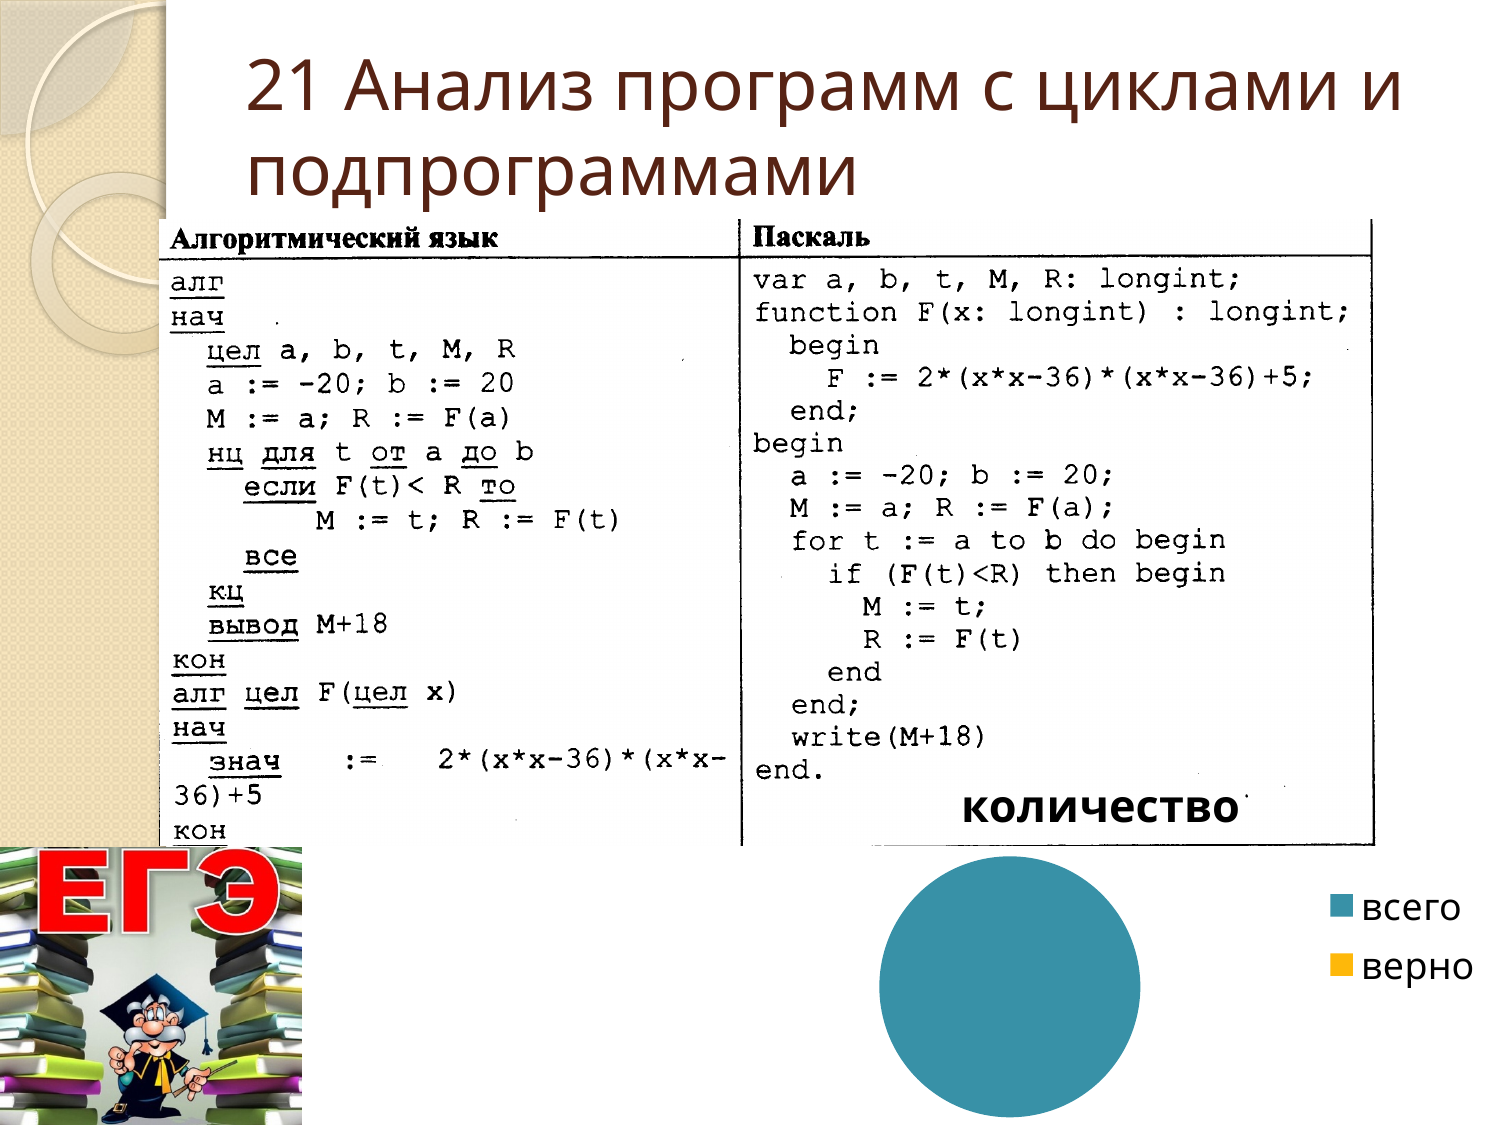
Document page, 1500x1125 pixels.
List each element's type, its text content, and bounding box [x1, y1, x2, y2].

picture [0, 219, 1377, 1125]
title 21 Анализ программ с циклами и подпрограммами [230, 30, 1461, 219]
chart [701, 744, 1500, 1125]
